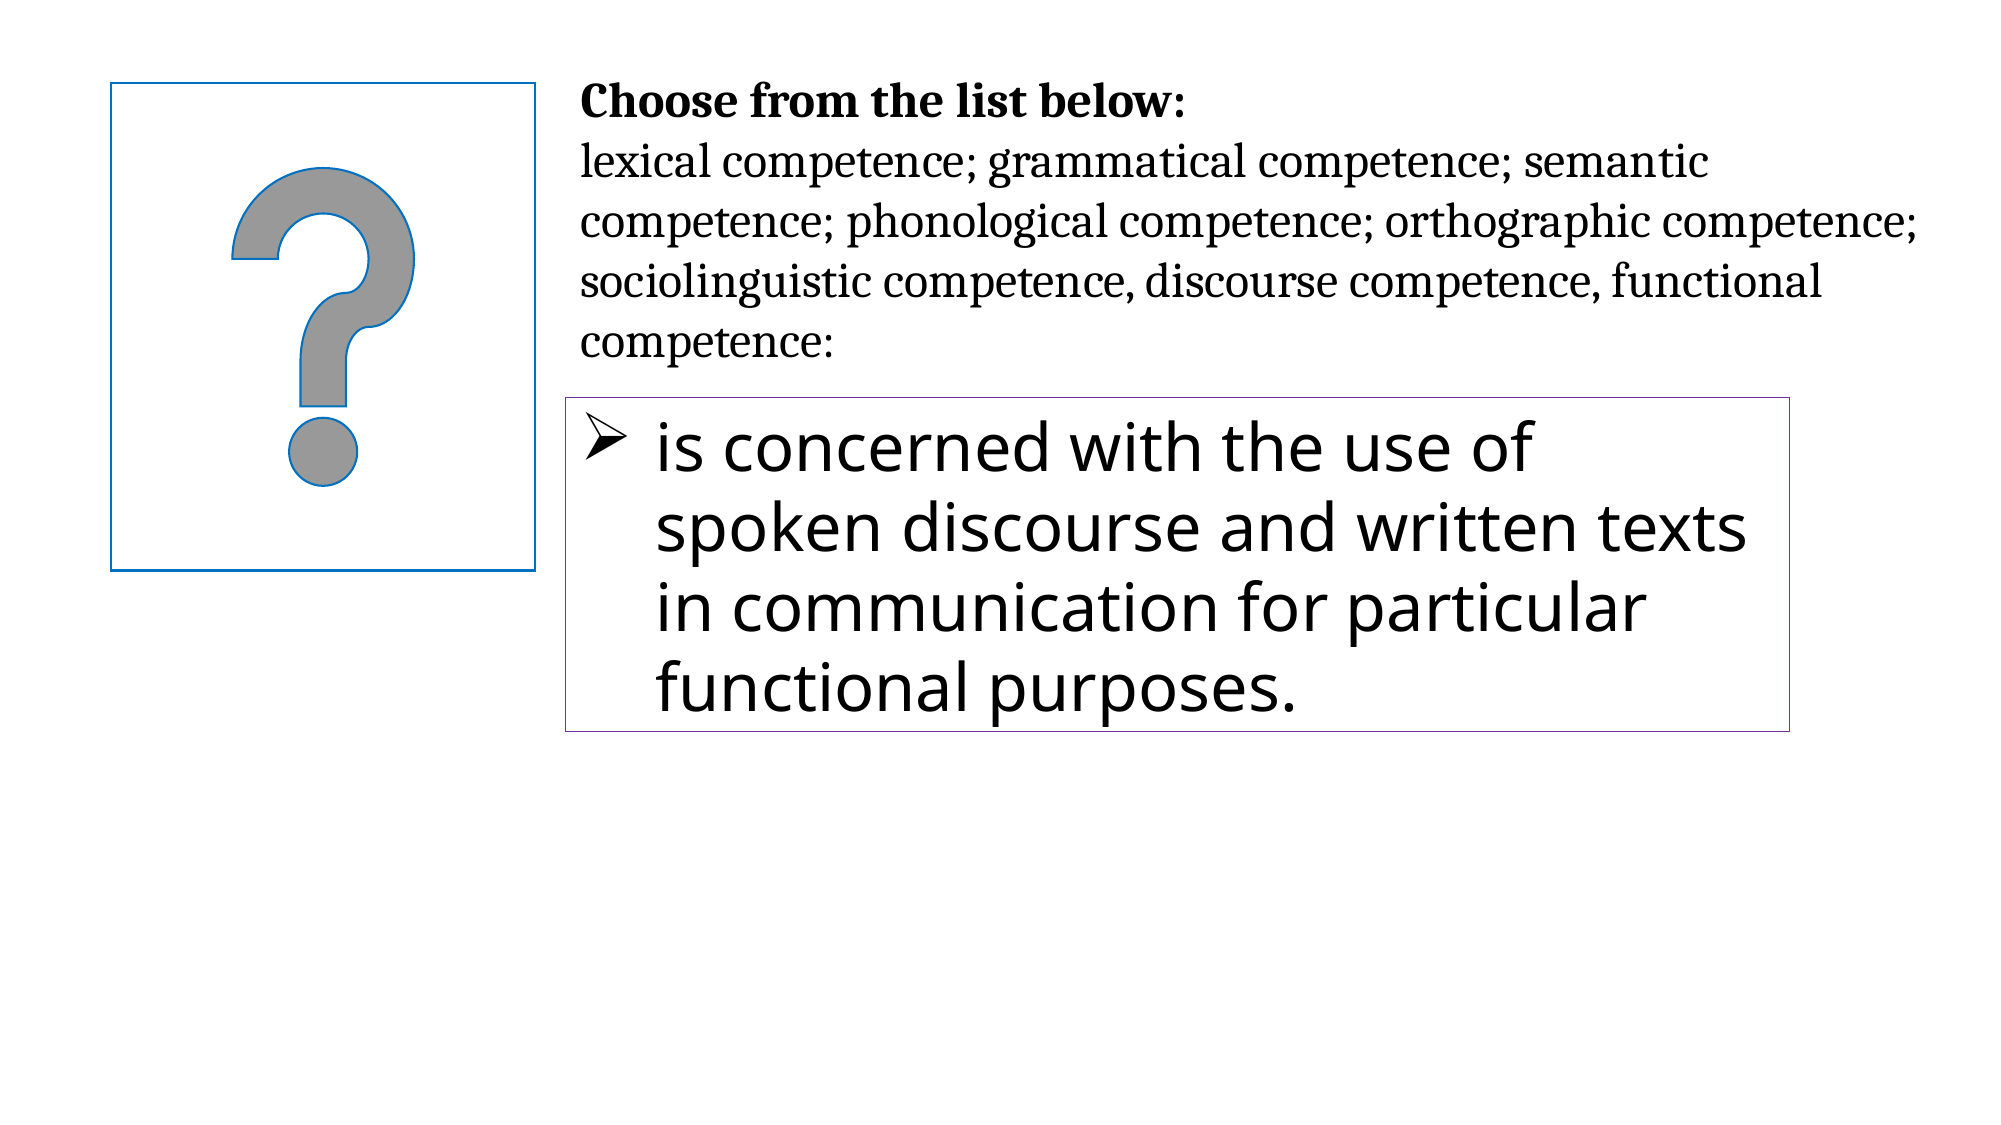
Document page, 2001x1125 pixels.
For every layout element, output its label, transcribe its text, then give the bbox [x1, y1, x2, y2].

text_box Choose from the list below: lexical competence; grammatical competence; semantic competence; phonological competence; orthographic competence; sociolinguistic competence, discourse competence, functional competence: [565, 60, 1936, 375]
text_box is concerned with the use of spoken discourse and written texts in communication for particular functional purposes. [565, 397, 1790, 732]
text_box [110, 82, 536, 572]
